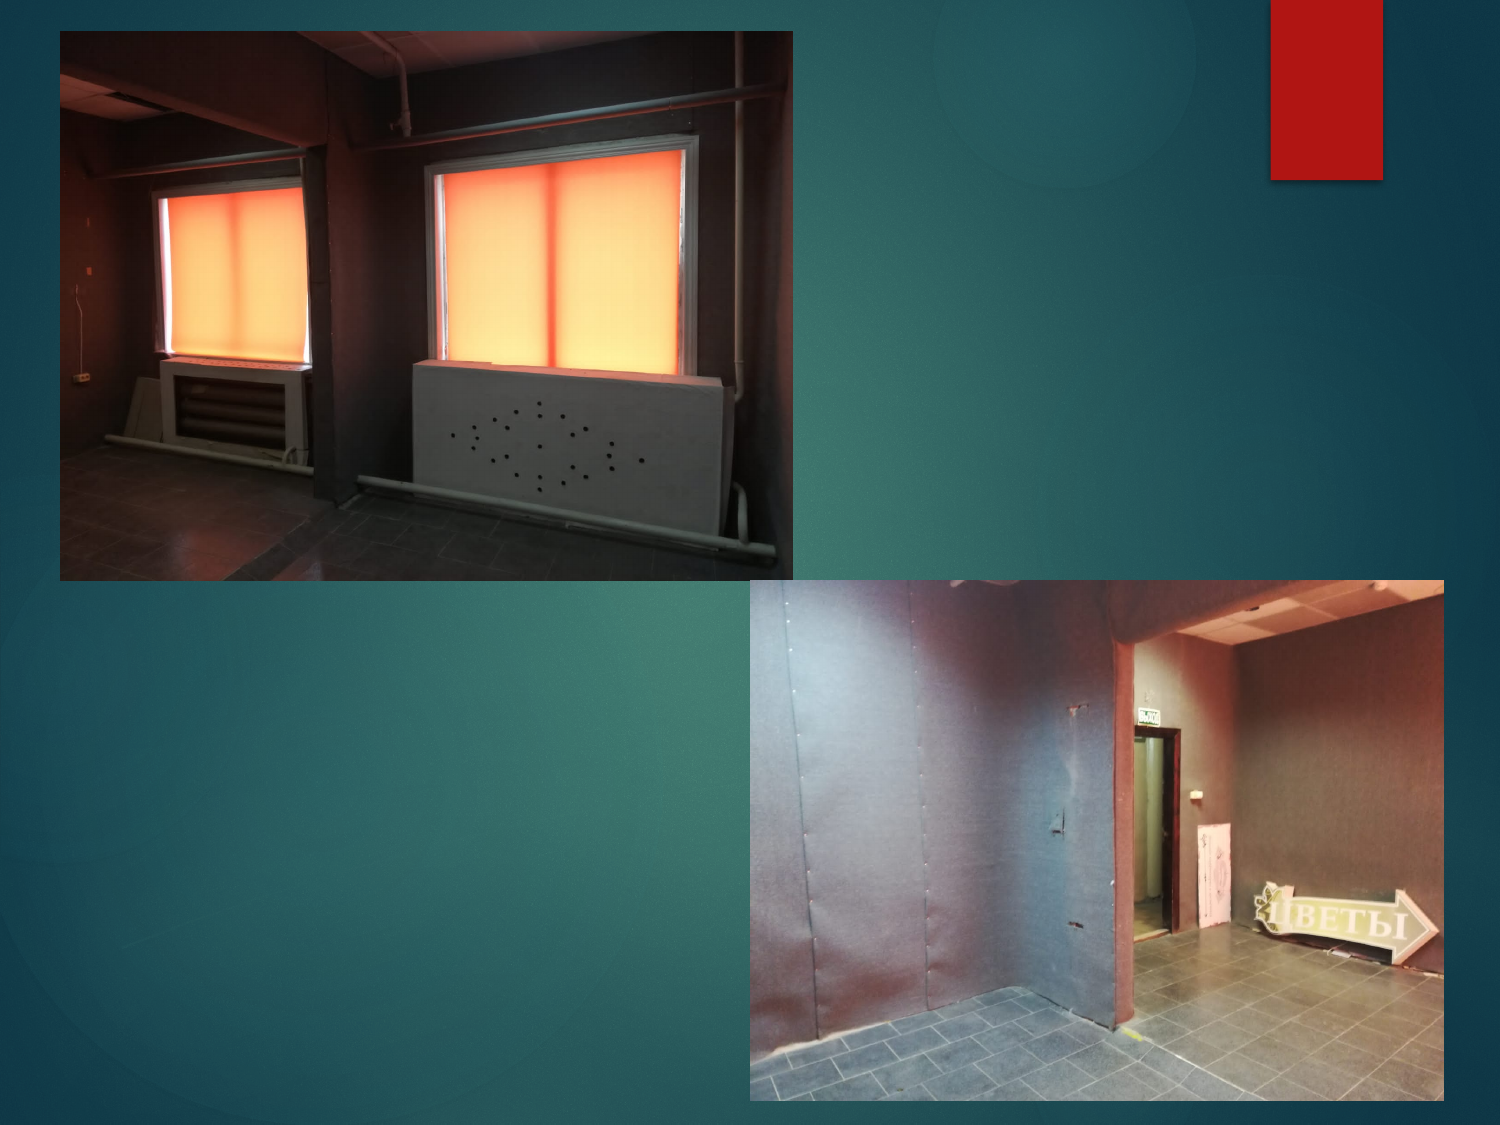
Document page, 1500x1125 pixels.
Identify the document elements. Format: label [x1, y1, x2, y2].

list [60, 30, 793, 581]
picture [749, 580, 1444, 1102]
